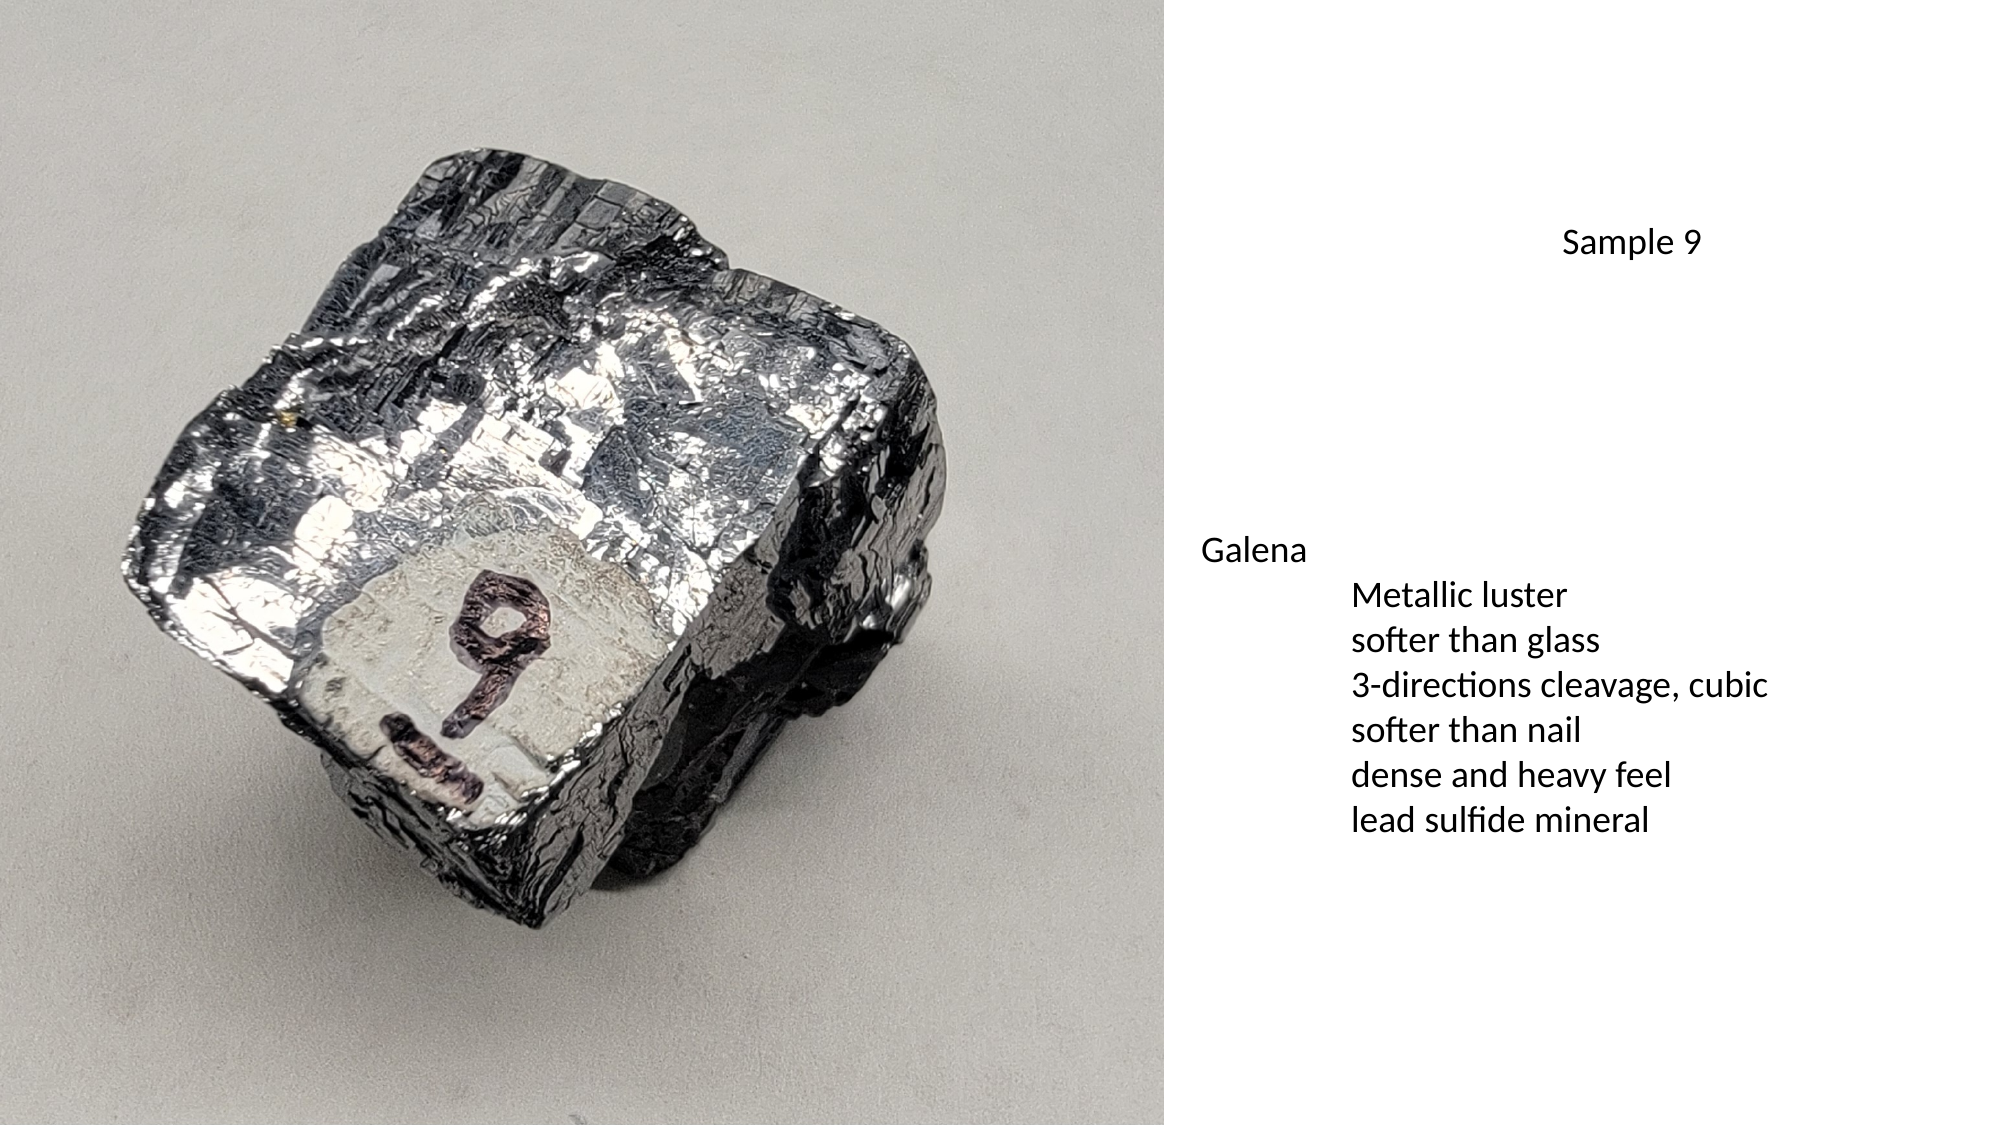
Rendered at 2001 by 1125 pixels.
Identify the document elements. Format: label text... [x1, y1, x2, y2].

text_box Galena Metallic luster softer than glass 3-directions cleavage, cubic softer than nail dense and heavy feel lead sulfide mineral [1186, 517, 1784, 848]
text_box Sample 9 [1547, 210, 1717, 270]
picture [0, 0, 1164, 1125]
